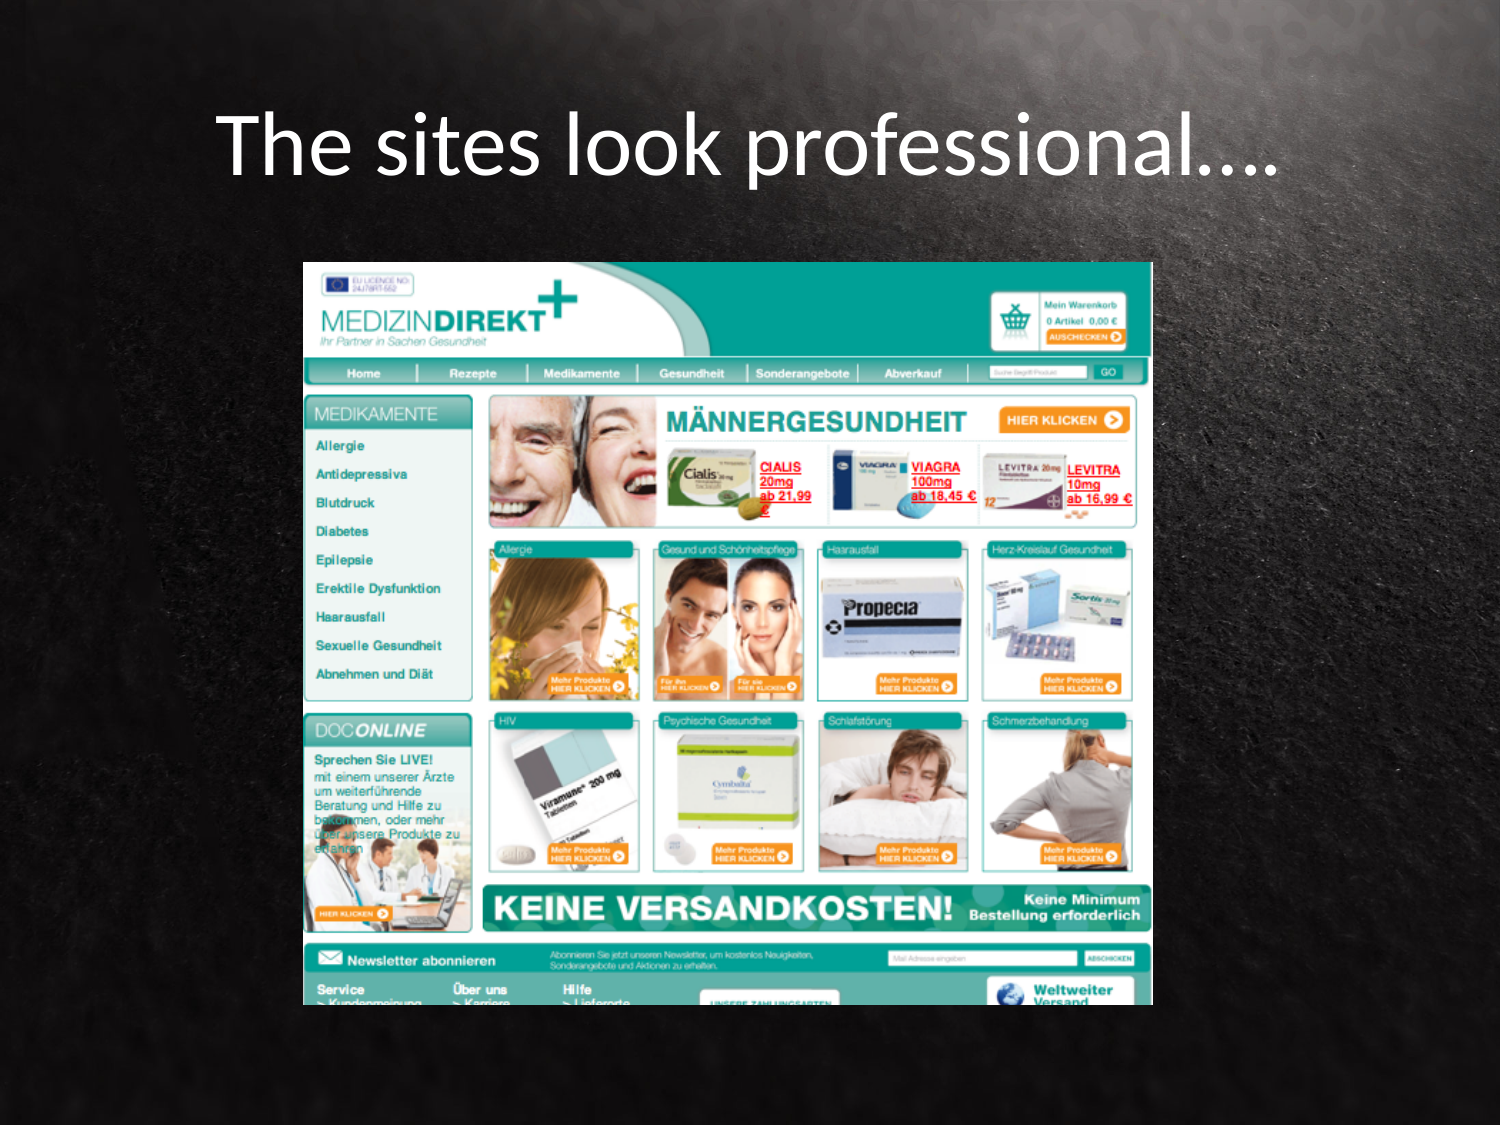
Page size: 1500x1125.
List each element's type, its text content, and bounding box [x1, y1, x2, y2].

title The sites look professional…. [75, 45, 1425, 233]
picture [0, 0, 1500, 1125]
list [74, 262, 1426, 1006]
